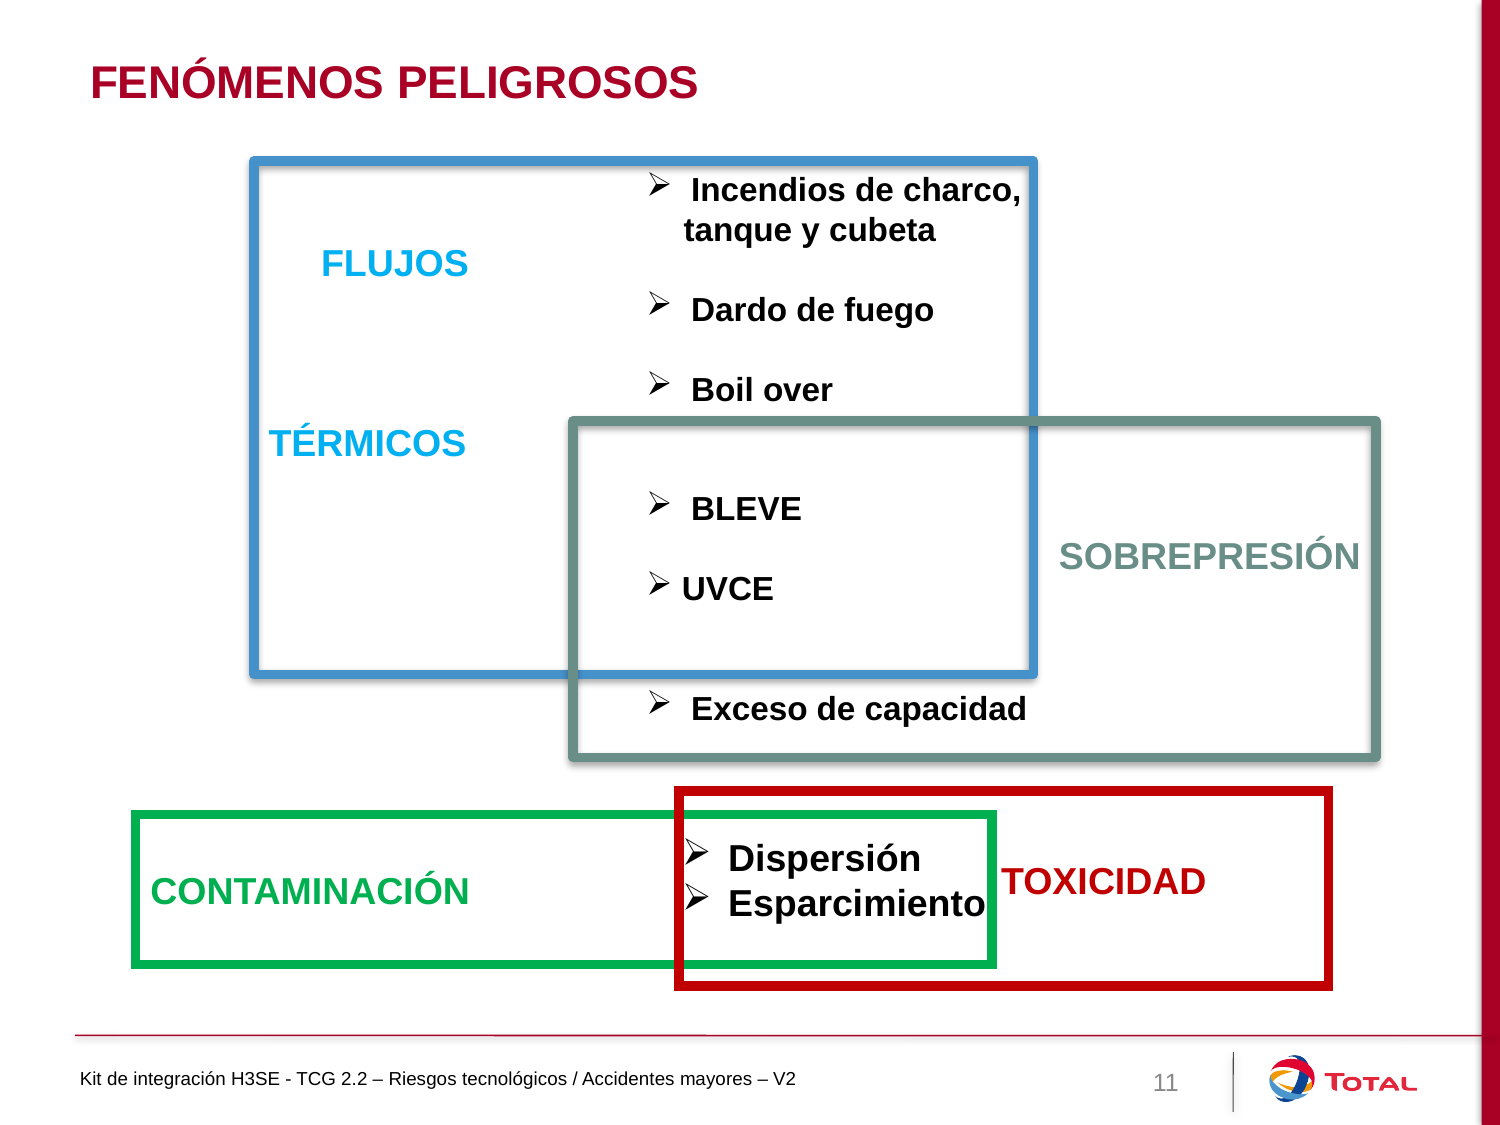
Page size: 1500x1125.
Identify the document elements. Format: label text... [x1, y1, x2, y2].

text_box [679, 791, 1329, 849]
footer Kit de integración H3SE - TCG 2.2 – Riesgos tecnológicos / Accidentes mayores – V2 [64, 1058, 1154, 1119]
picture [1260, 1045, 1426, 1112]
text_box Dispersión Esparcimiento [667, 826, 1010, 932]
text_box [679, 910, 1329, 986]
text_box [253, 160, 1034, 675]
text_box CONTAMINACIÓN [135, 814, 679, 965]
title Fenómenos peligrosos [75, 45, 1424, 150]
text_box [572, 420, 1377, 758]
text_box Incendios de charco, tanque y cubeta Dardo de fuego Boil over BLEVE UVCE Exceso de capacidad [1034, 160, 1424, 735]
text_box TOXICIDAD [986, 849, 1400, 910]
slide_number 11 [1074, 1051, 1194, 1112]
text_box SOBREPRESIÓN [1044, 524, 1376, 585]
